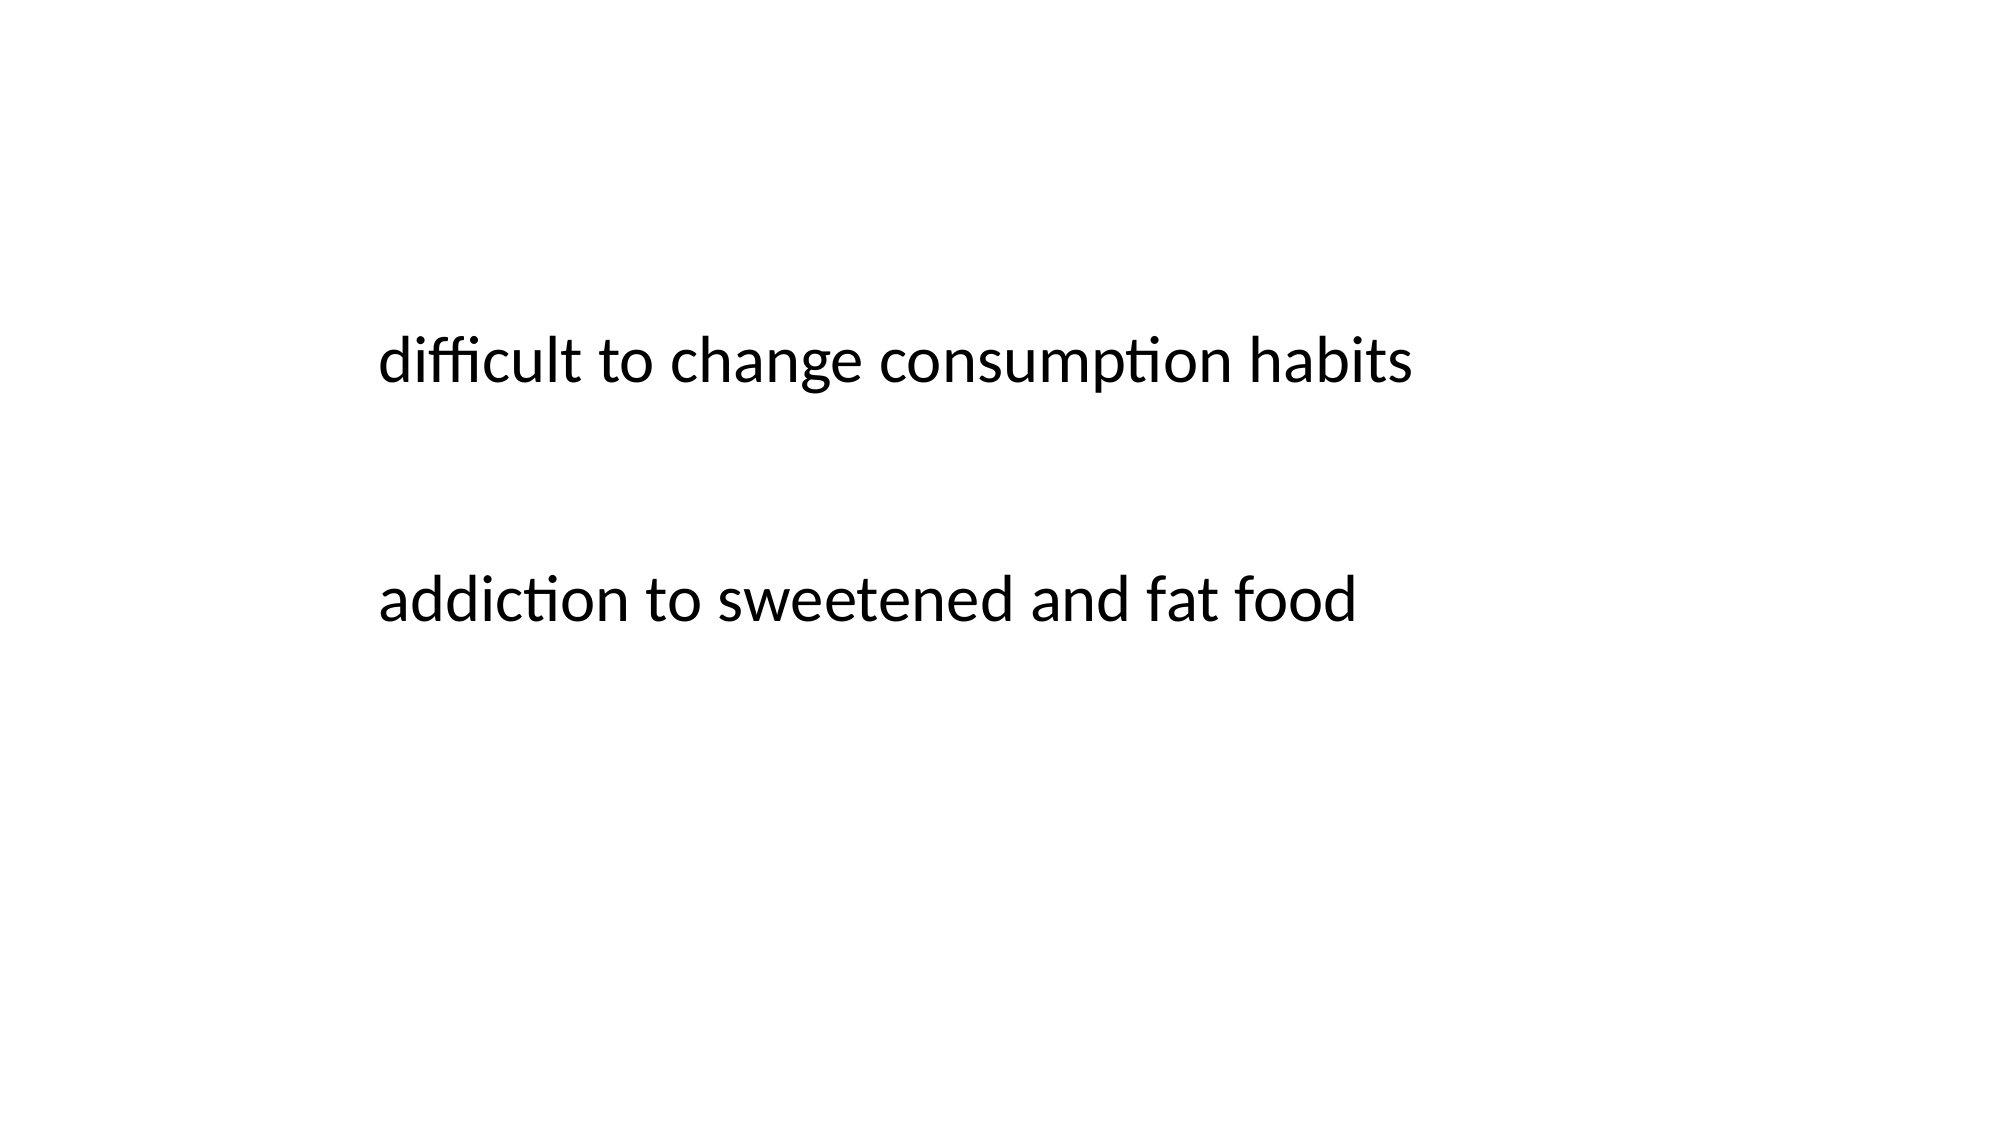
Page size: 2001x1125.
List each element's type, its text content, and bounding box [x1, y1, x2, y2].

text_box difficult to change consumption habits addiction to sweetened and fat food [363, 307, 1430, 688]
